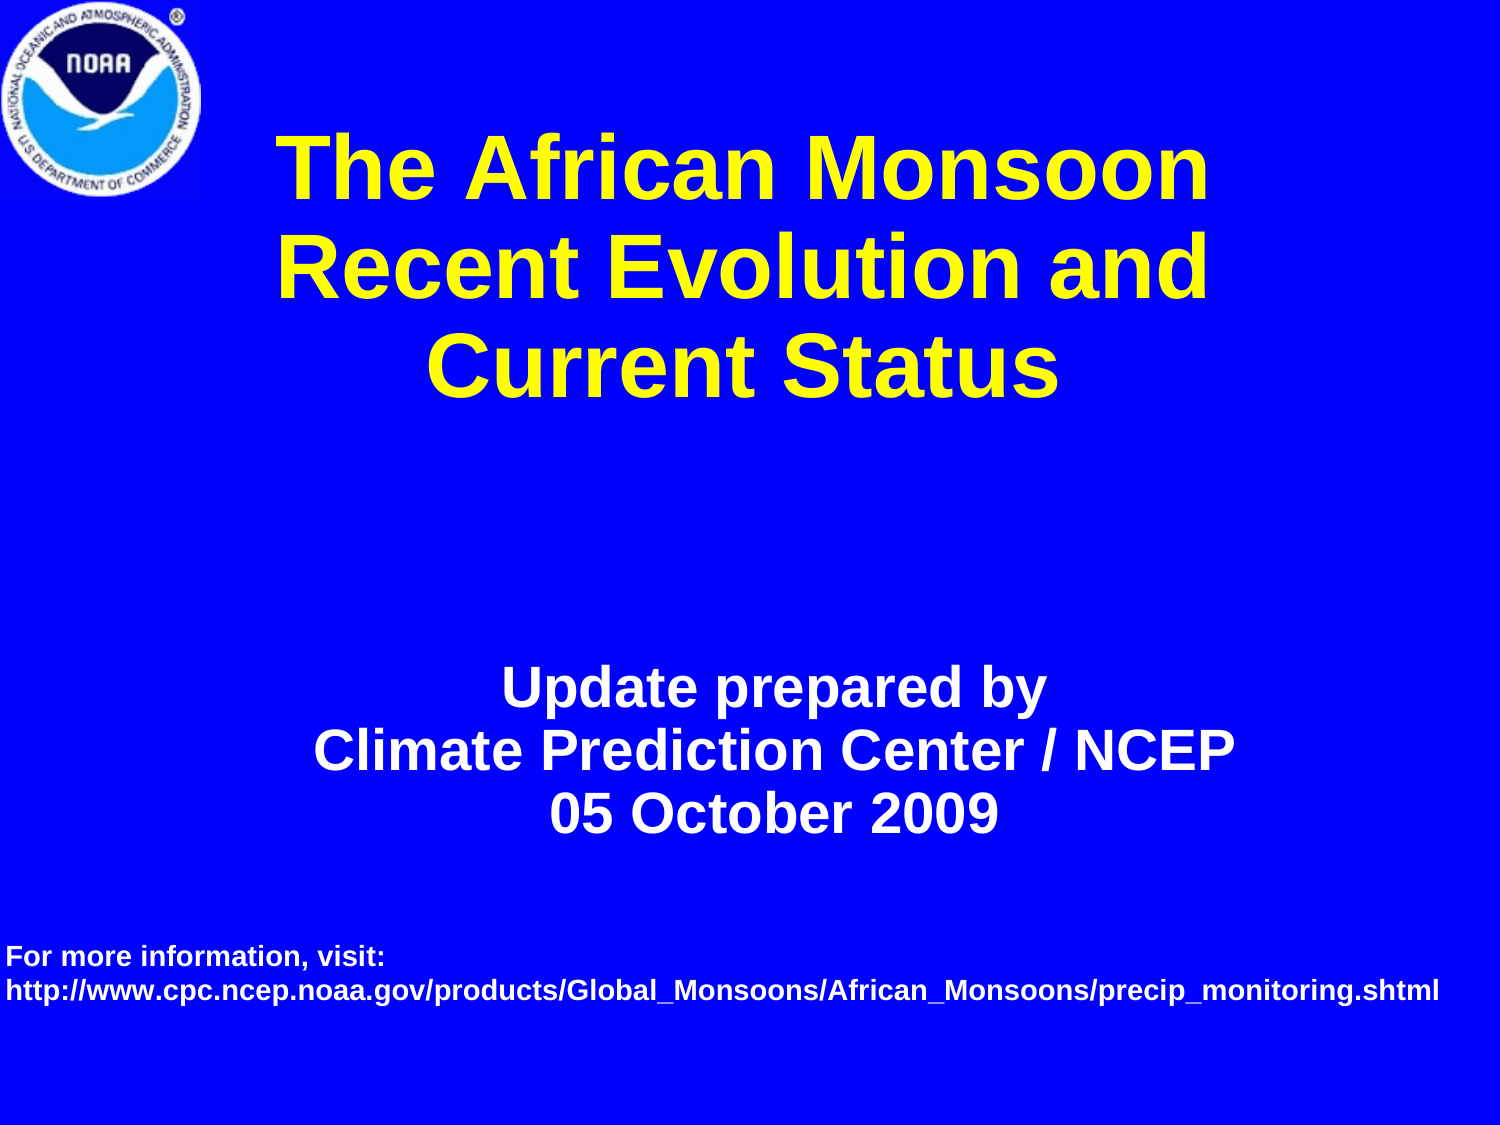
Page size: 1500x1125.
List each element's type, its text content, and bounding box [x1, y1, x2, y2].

picture [0, 0, 200, 200]
title The African Monsoon Recent Evolution and Current Status [112, 99, 1375, 438]
text_box For more information, visit: http://www.cpc.ncep.noaa.gov/products/Global_Monsoons/African_Monsoons/precip_monitoring.shtml [0, 929, 1457, 1015]
text_box Update prepared by Climate Prediction Center / NCEP 05 October 2009 [275, 649, 1275, 855]
